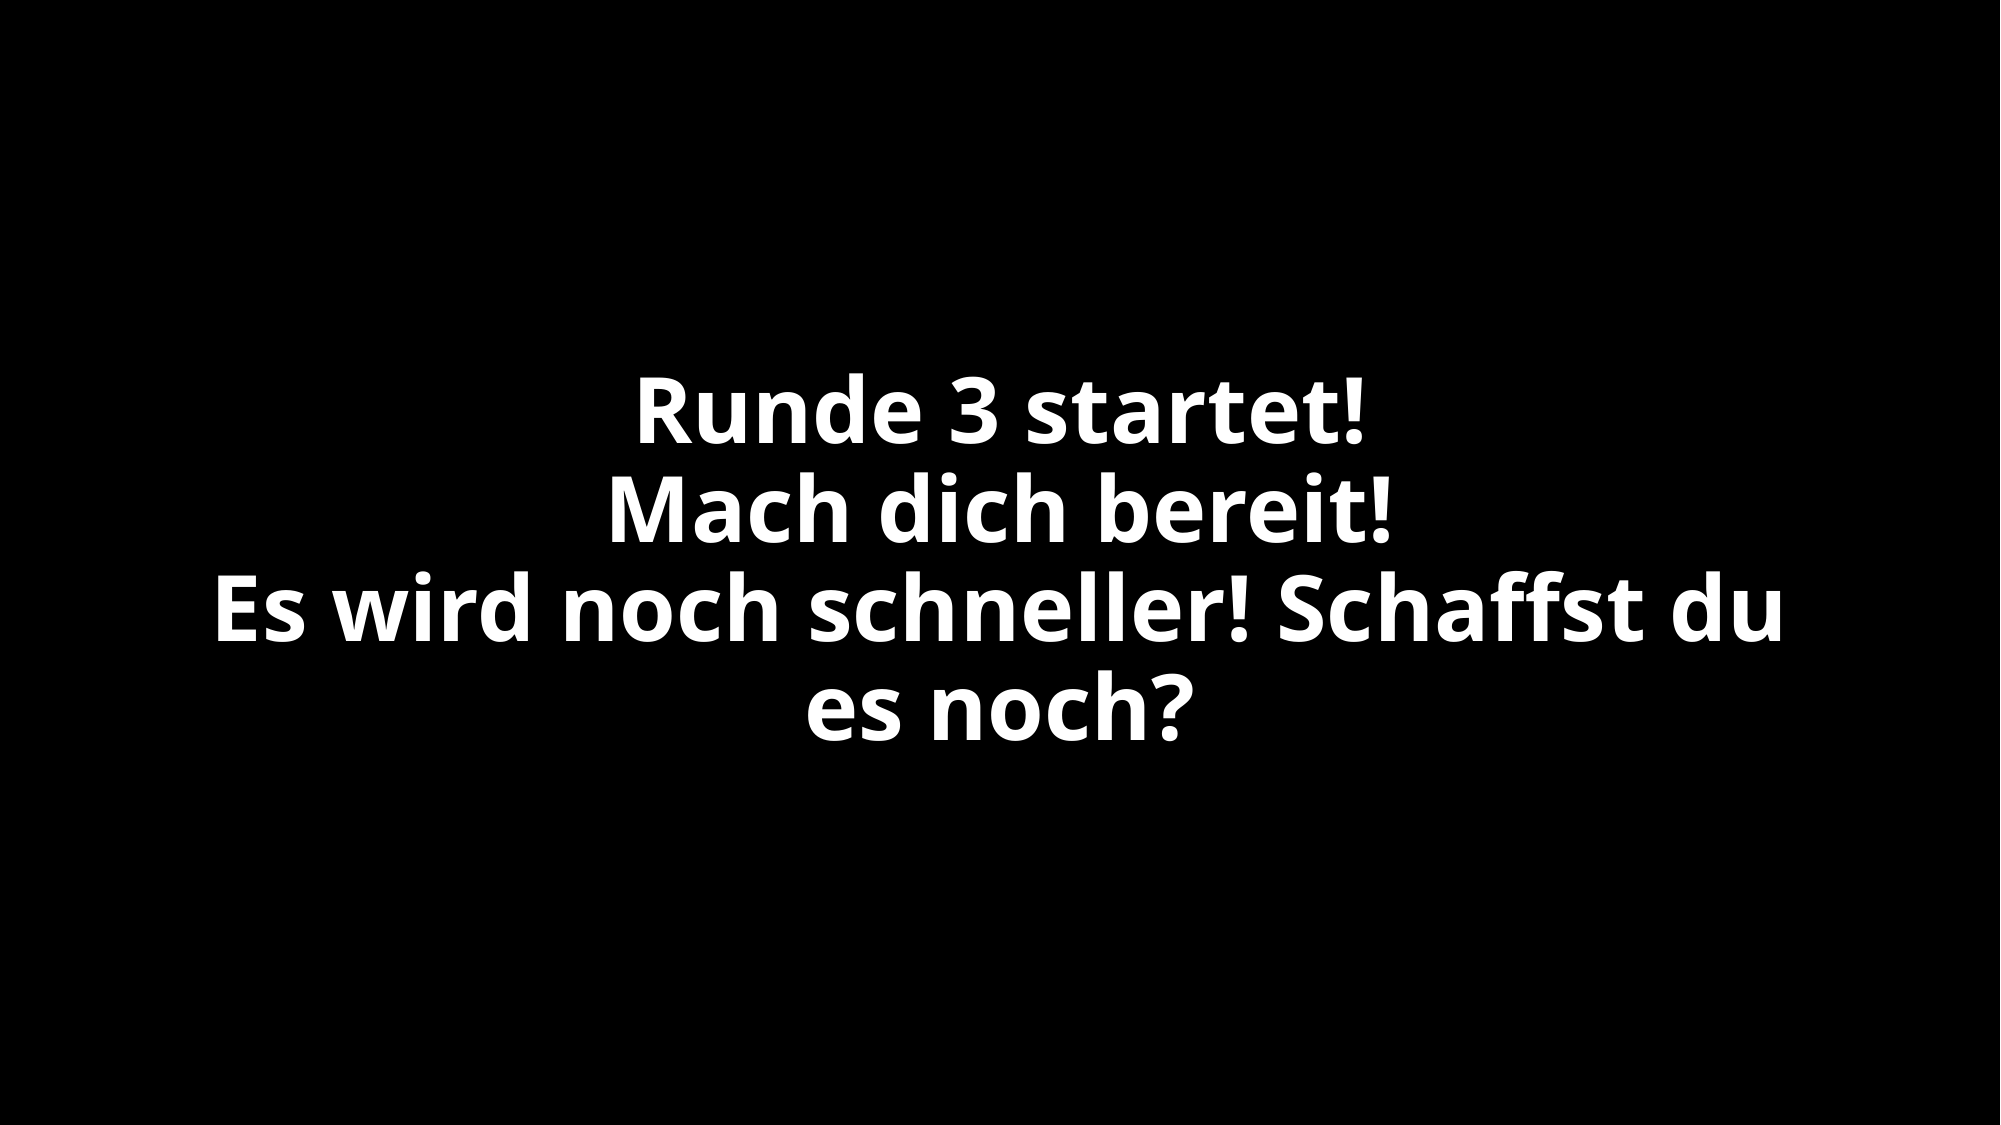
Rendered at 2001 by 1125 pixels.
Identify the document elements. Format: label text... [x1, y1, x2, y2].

title Runde 3 startet! Mach dich bereit! Es wird noch schneller! Schaffst du es noch? [137, 56, 1863, 1069]
